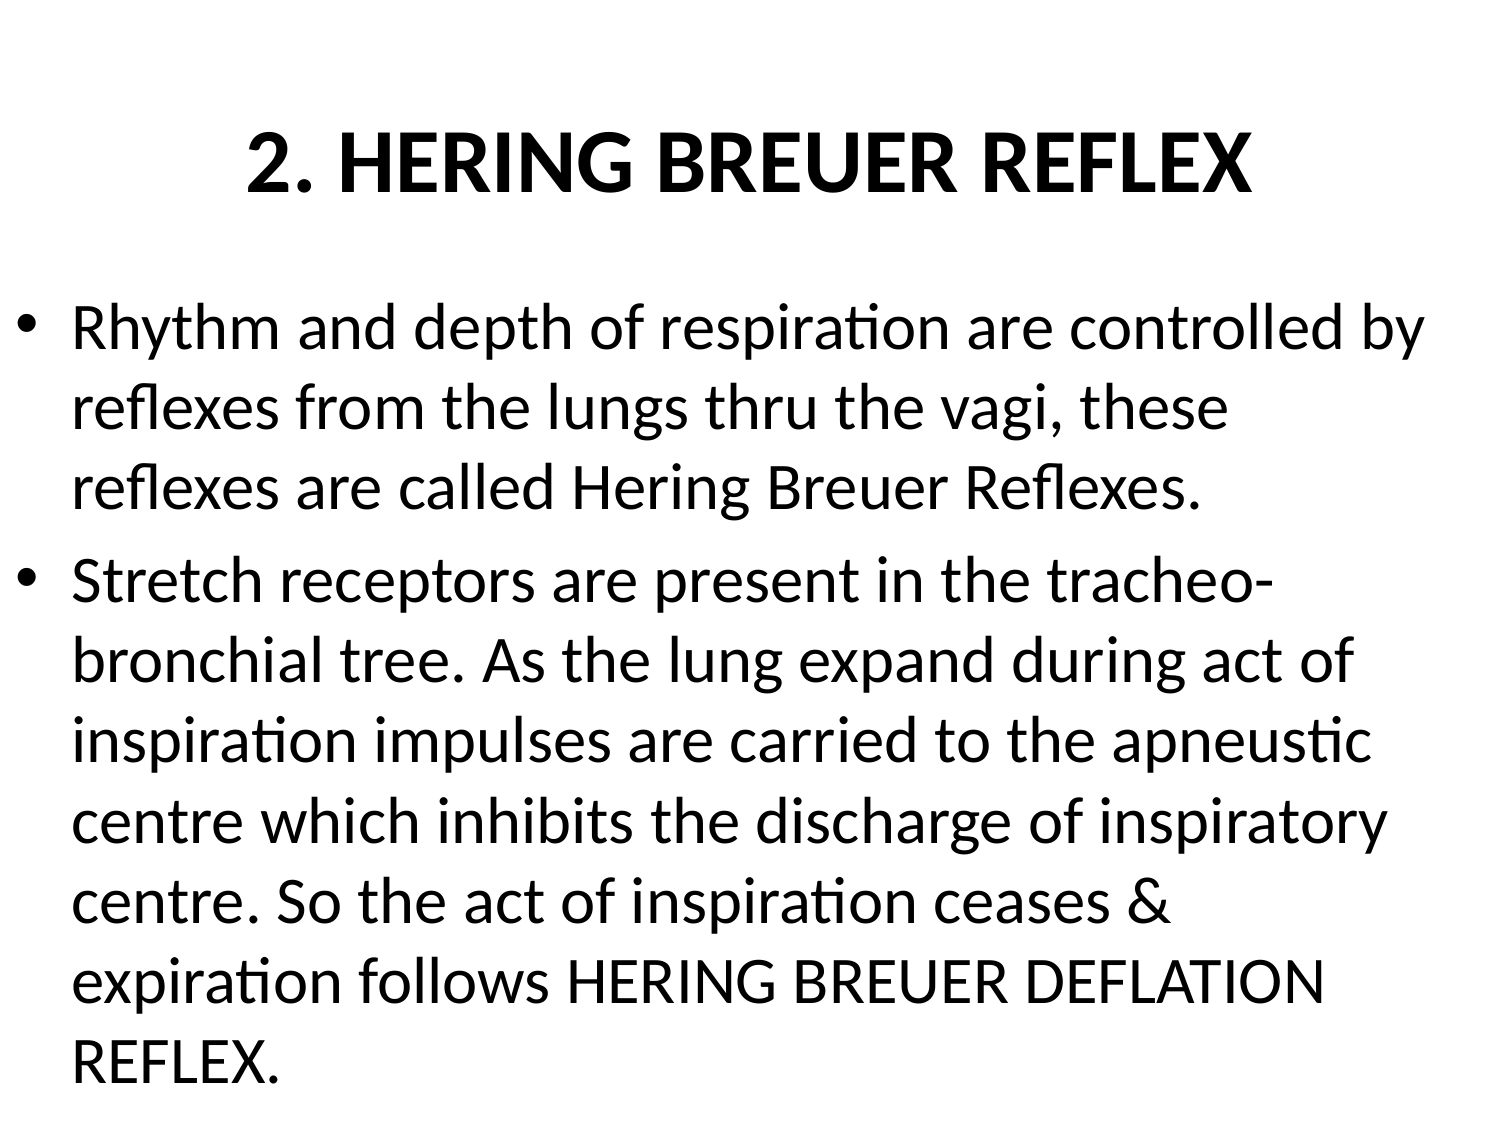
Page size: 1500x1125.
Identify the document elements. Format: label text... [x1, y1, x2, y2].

list Rhythm and depth of respiration are controlled by reflexes from the lungs thru the vagi, these reflexes are called Hering Breuer Reflexes. Stretch receptors are present in the tracheo-bronchial tree. As the lung expand during act of inspiration impulses are carried to the apneustic centre which inhibits the discharge of inspiratory centre. So the act of inspiration ceases & expiration follows HERING BREUER DEFLATION REFLEX. [0, 275, 1463, 1125]
title 2. HERING BREUER REFLEX [0, 62, 1500, 250]
